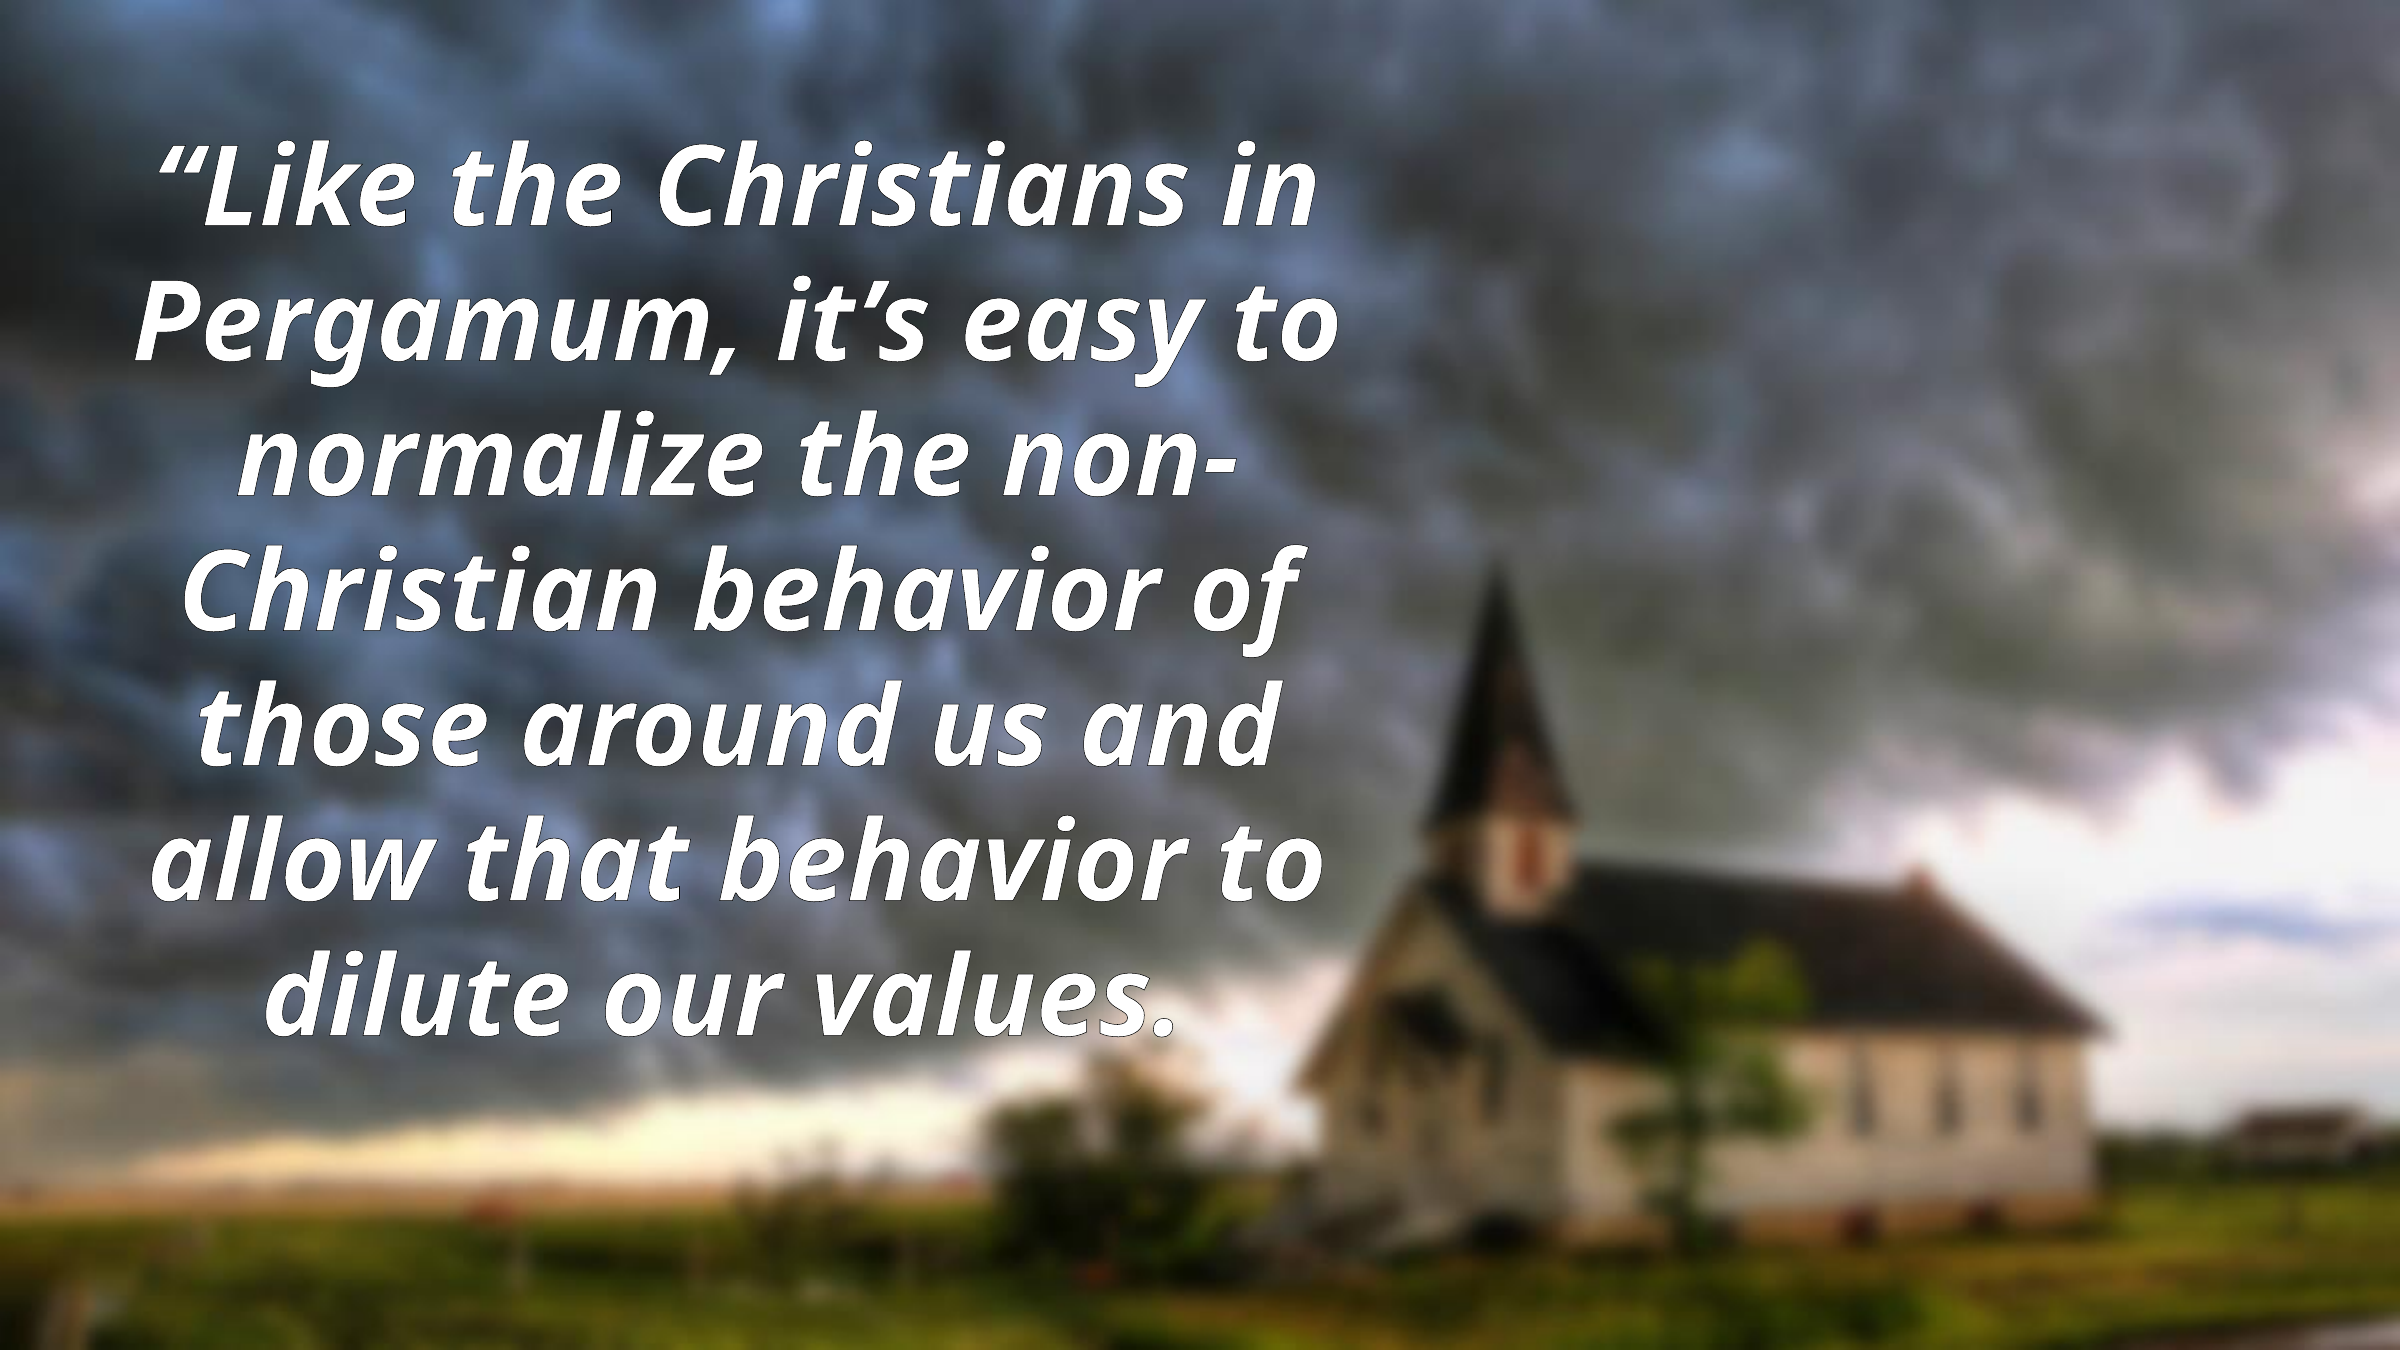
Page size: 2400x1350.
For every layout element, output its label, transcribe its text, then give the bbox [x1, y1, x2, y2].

picture [0, 0, 2400, 1350]
list “Like the Christians in Pergamum, it’s easy to normalize the non-Christian behavior of those around us and allow that behavior to dilute our values. [50, 102, 1425, 1253]
